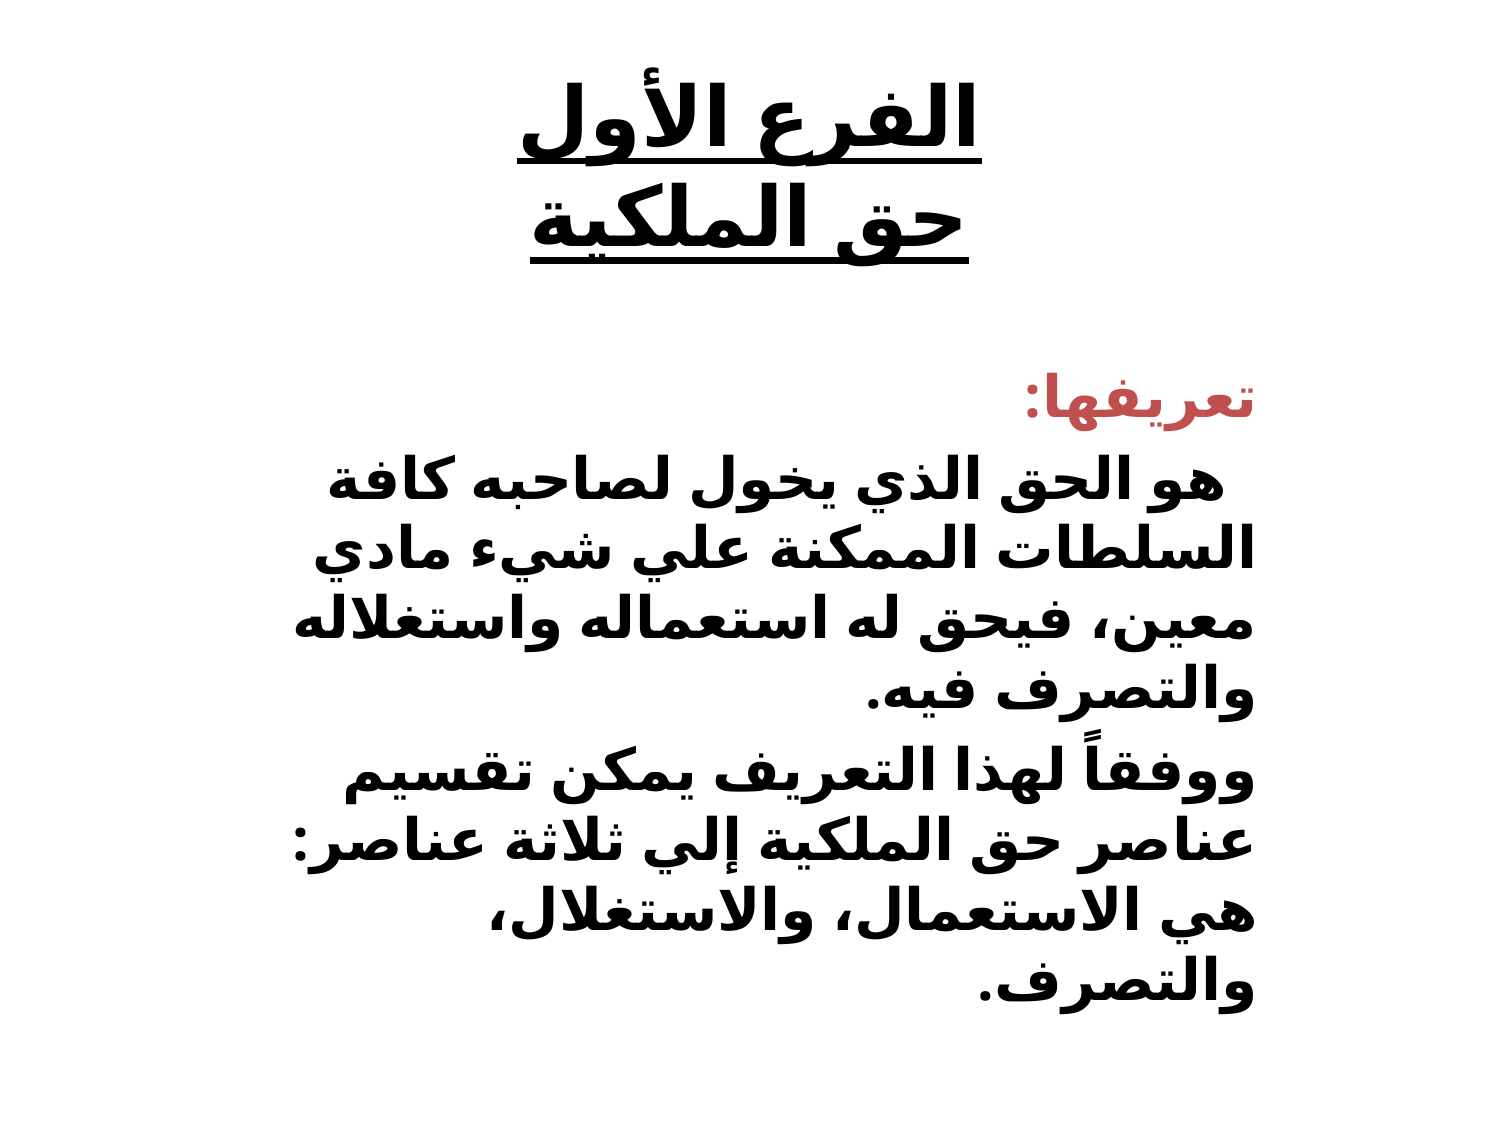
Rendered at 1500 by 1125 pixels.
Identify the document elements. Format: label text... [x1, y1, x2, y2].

title الفرع الأول حق الملكية [112, 42, 1388, 284]
subtitle تعريفها: هو الحق الذي يخول لصاحبه كافة السلطات الممكنة علي شيء مادي معين، فيحق له استعماله واستغلاله والتصرف فيه. ووفقاً لهذا التعريف يمكن تقسيم عناصر حق الملكية إلي ثلاثة عناصر: هي الاستعمال، والاستغلال، والتصرف. [222, 351, 1273, 639]
